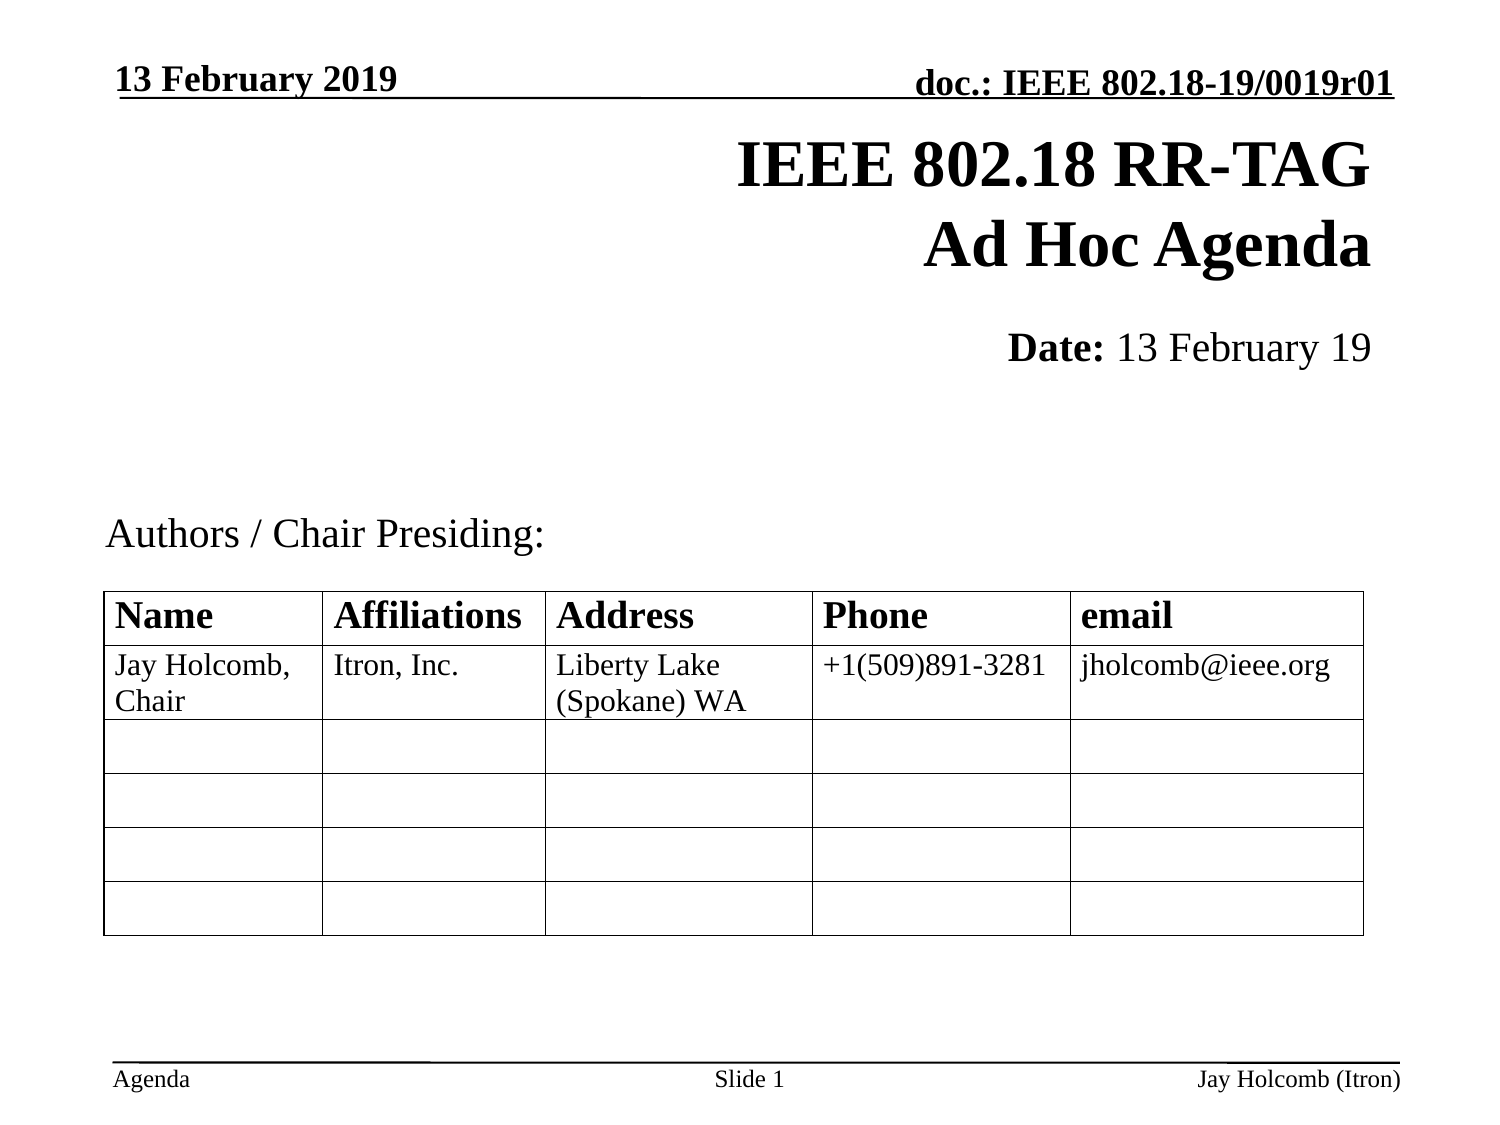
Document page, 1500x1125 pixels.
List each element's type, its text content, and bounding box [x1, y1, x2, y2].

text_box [89, 590, 1374, 1004]
list Date: 13 February 19 [112, 312, 1388, 440]
slide_number Slide 1 [699, 1061, 800, 1123]
text_box Authors / Chair Presiding: [90, 498, 563, 562]
footer Jay Holcomb (Itron) [902, 1061, 1402, 1093]
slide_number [114, 54, 493, 100]
title IEEE 802.18 RR-TAG Ad Hoc Agenda [112, 112, 1388, 288]
